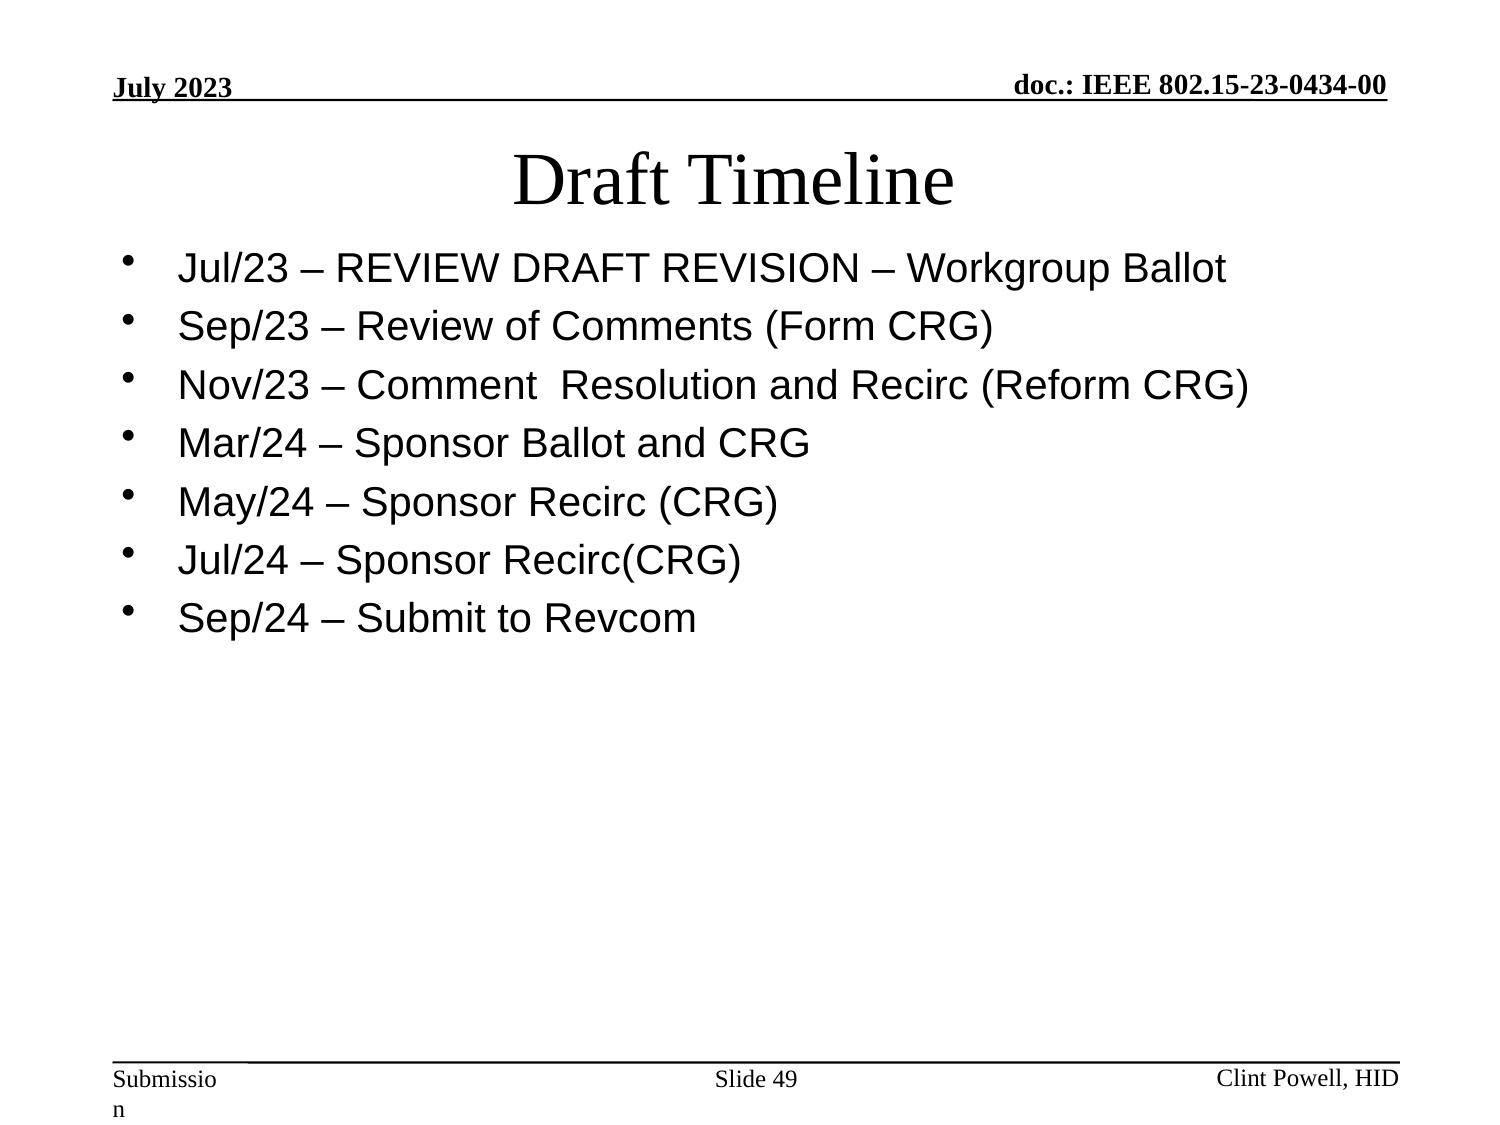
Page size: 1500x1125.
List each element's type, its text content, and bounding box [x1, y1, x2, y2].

slide_number Slide 49 [712, 1062, 800, 1093]
list Jul/23 – REVIEW DRAFT REVISION – Workgroup Ballot Sep/23 – Review of Comments (Form CRG) Nov/23 – Comment Resolution and Recirc (Reform CRG) Mar/24 – Sponsor Ballot and CRG May/24 – Sponsor Recirc (CRG) Jul/24 – Sponsor Recirc(CRG) Sep/24 – Submit to Revcom [106, 263, 1382, 850]
text_box Draft Timeline [106, 87, 1382, 263]
